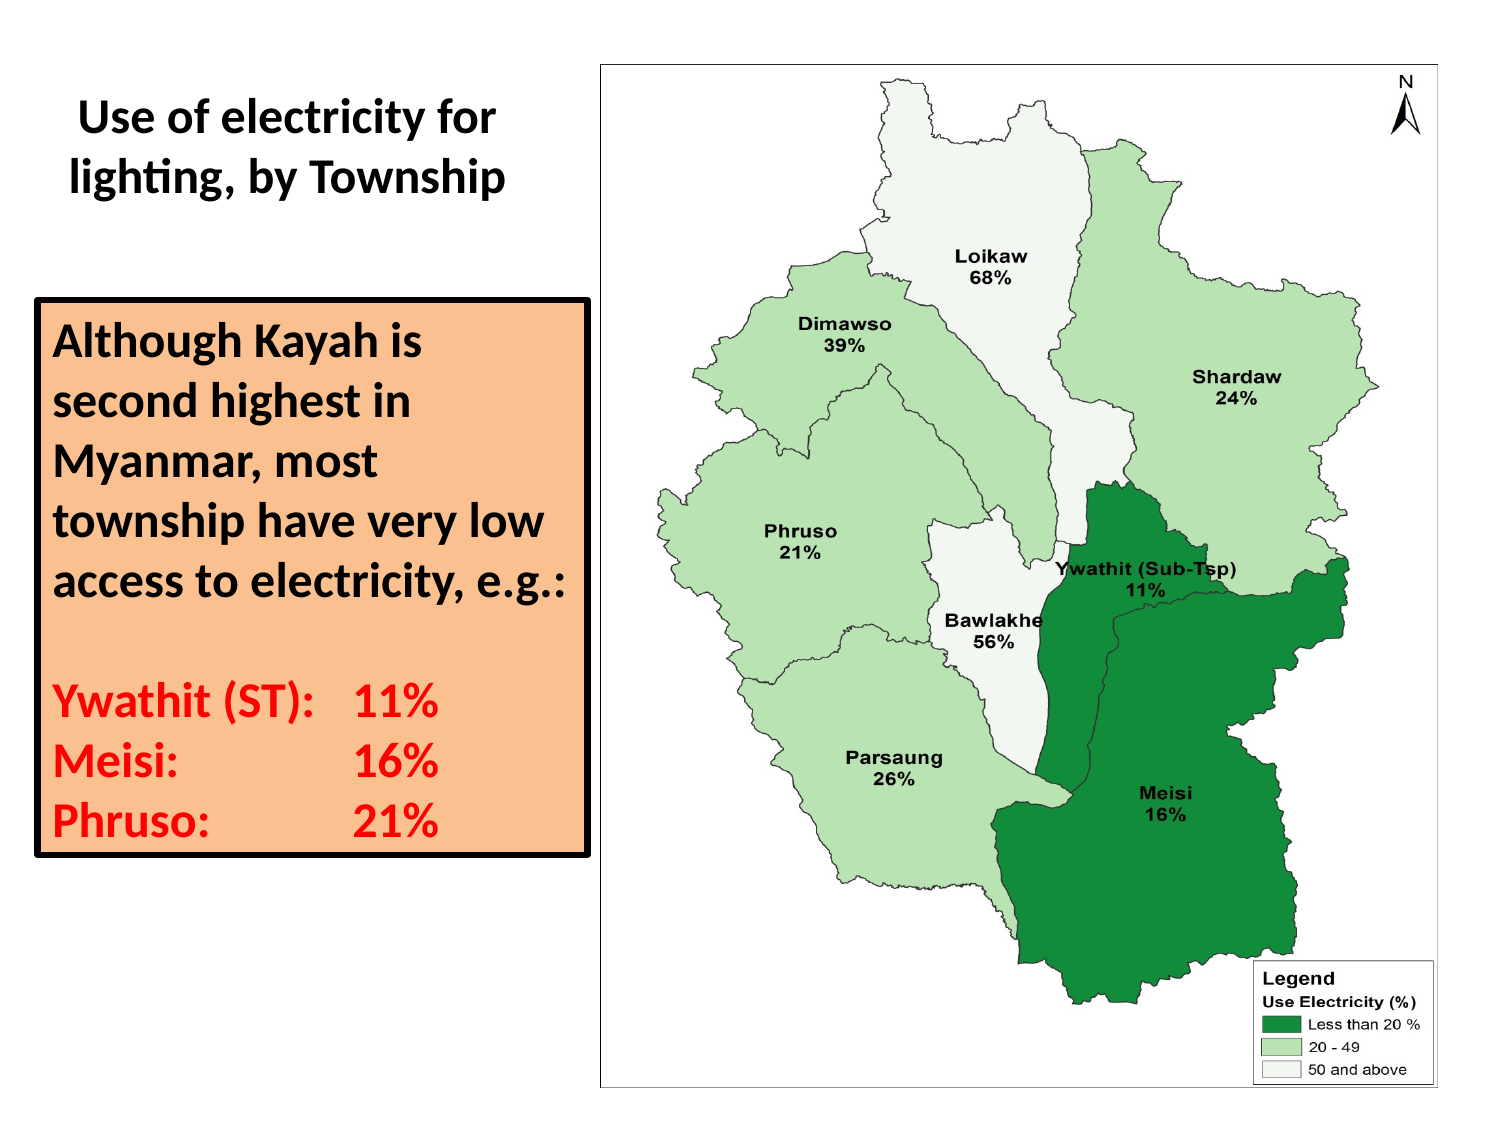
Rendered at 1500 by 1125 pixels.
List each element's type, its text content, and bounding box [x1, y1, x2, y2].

title Use of electricity for lighting, by Township [50, 62, 525, 225]
text_box Although Kayah is second highest in Myanmar, most township have very low access to electricity, e.g.: Ywathit (ST): 11% Meisi: 16% Phruso: 21% [37, 299, 588, 855]
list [599, 63, 1438, 1088]
